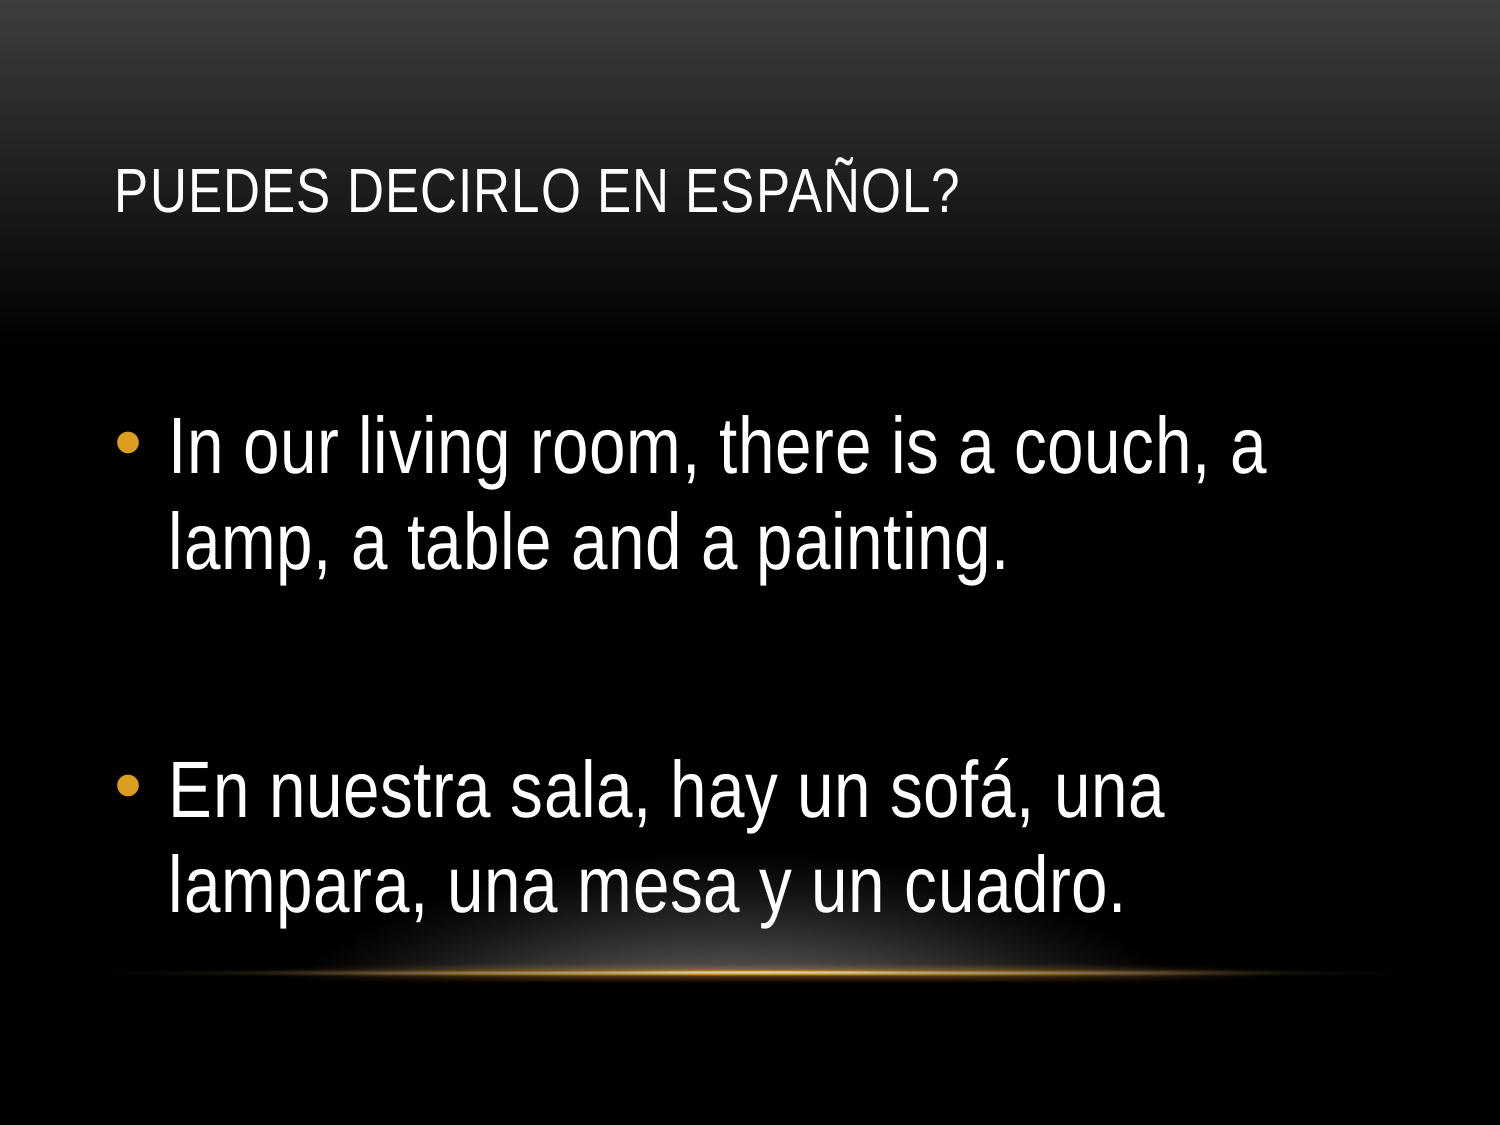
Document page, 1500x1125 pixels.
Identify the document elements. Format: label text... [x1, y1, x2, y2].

list In our living room, there is a couch, a lamp, a table and a painting. En nuestra sala, hay un sofá, una lampara, una mesa y un cuadro. [99, 262, 1400, 938]
title Puedes decirlo en Español? [99, 45, 1400, 233]
picture [0, 0, 1500, 1125]
